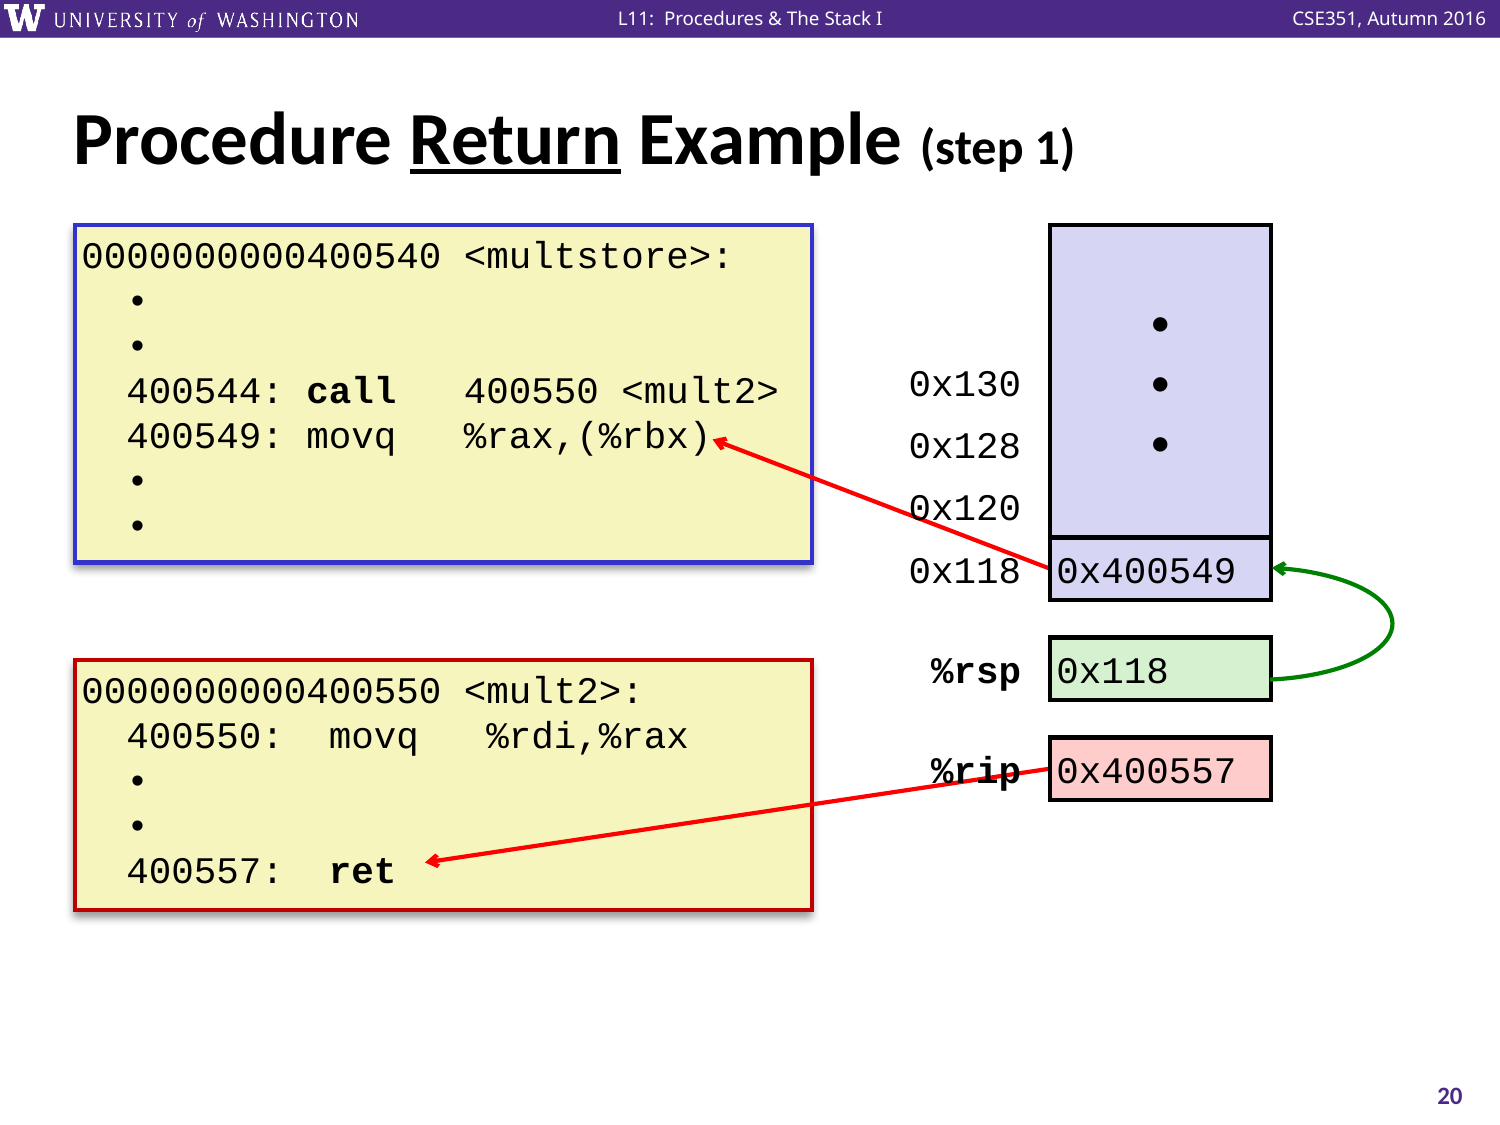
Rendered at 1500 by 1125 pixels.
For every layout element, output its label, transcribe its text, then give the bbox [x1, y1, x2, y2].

text_box 0000000000400550 <mult2>: 400550: movq %rdi,%rax • • 400557: ret [74, 660, 813, 910]
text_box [899, 224, 1272, 538]
text_box 0000000000400540 <multstore>: • • 400544: call 400550 <mult2> 400549: movq %rax,(%rbx) • • [74, 224, 813, 563]
text_box Procedure Return Example (step 1) [58, 71, 1438, 197]
slide_number 20 [1400, 1065, 1500, 1125]
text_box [922, 737, 1272, 801]
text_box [899, 545, 1272, 601]
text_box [712, 439, 894, 569]
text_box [424, 768, 1051, 863]
picture [4, 4, 358, 32]
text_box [922, 637, 1272, 701]
text_box [1254, 568, 1393, 680]
